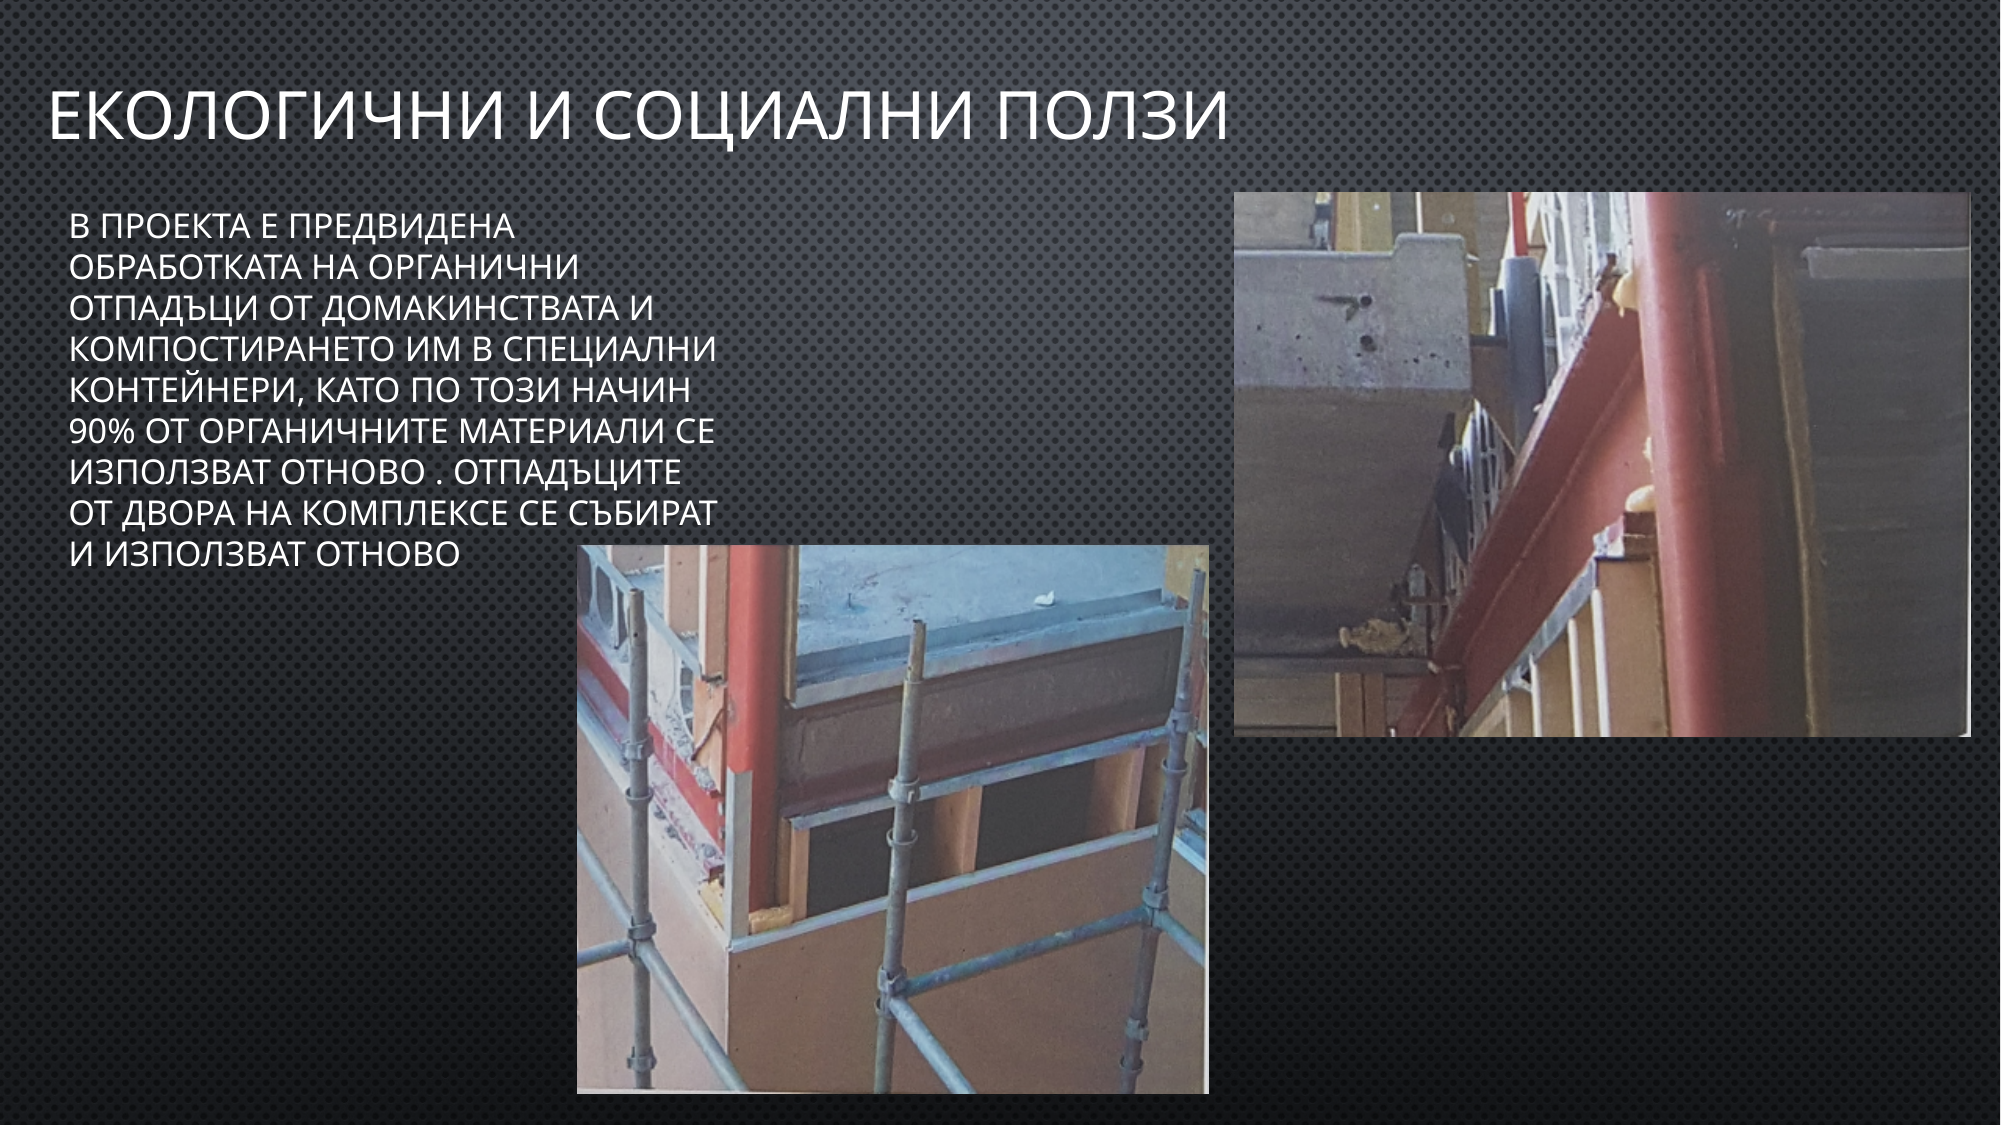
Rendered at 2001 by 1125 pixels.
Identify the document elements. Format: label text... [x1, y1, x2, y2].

list В проекта е предвидена обработката на органични отпадъци от домакинствата и компостирането им в специални контейнери, като по този начин 90% от органичните материали се използват отново . Отпадъците от двора на комплексе се събират и използват отново [53, 192, 737, 584]
picture [1234, 192, 1971, 737]
picture [576, 545, 1209, 1095]
title Eкологични и социални ползи [31, 26, 1404, 199]
